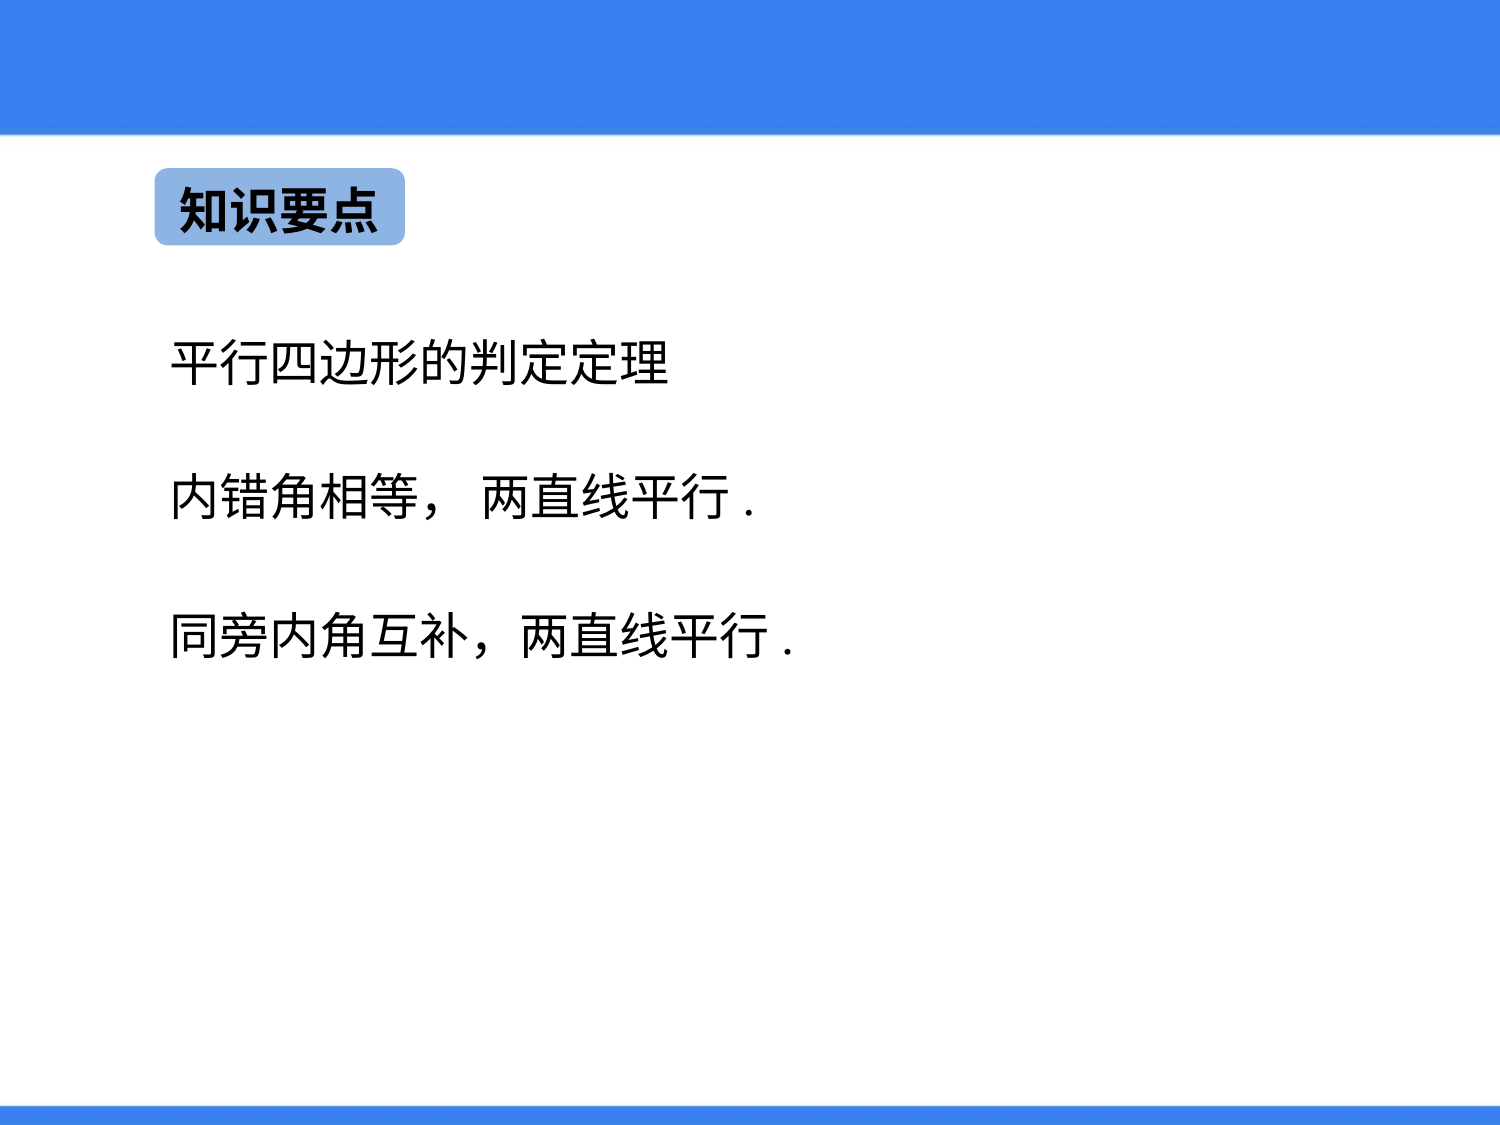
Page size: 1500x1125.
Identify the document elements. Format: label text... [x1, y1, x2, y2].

text_box 平行四边形的判定定理 [154, 293, 717, 399]
text_box 知识要点 [154, 168, 405, 246]
text_box 内错角相等， 两直线平行. [154, 427, 929, 533]
text_box 同旁内角互补，两直线平行. [154, 567, 929, 673]
picture [0, 0, 1500, 1125]
